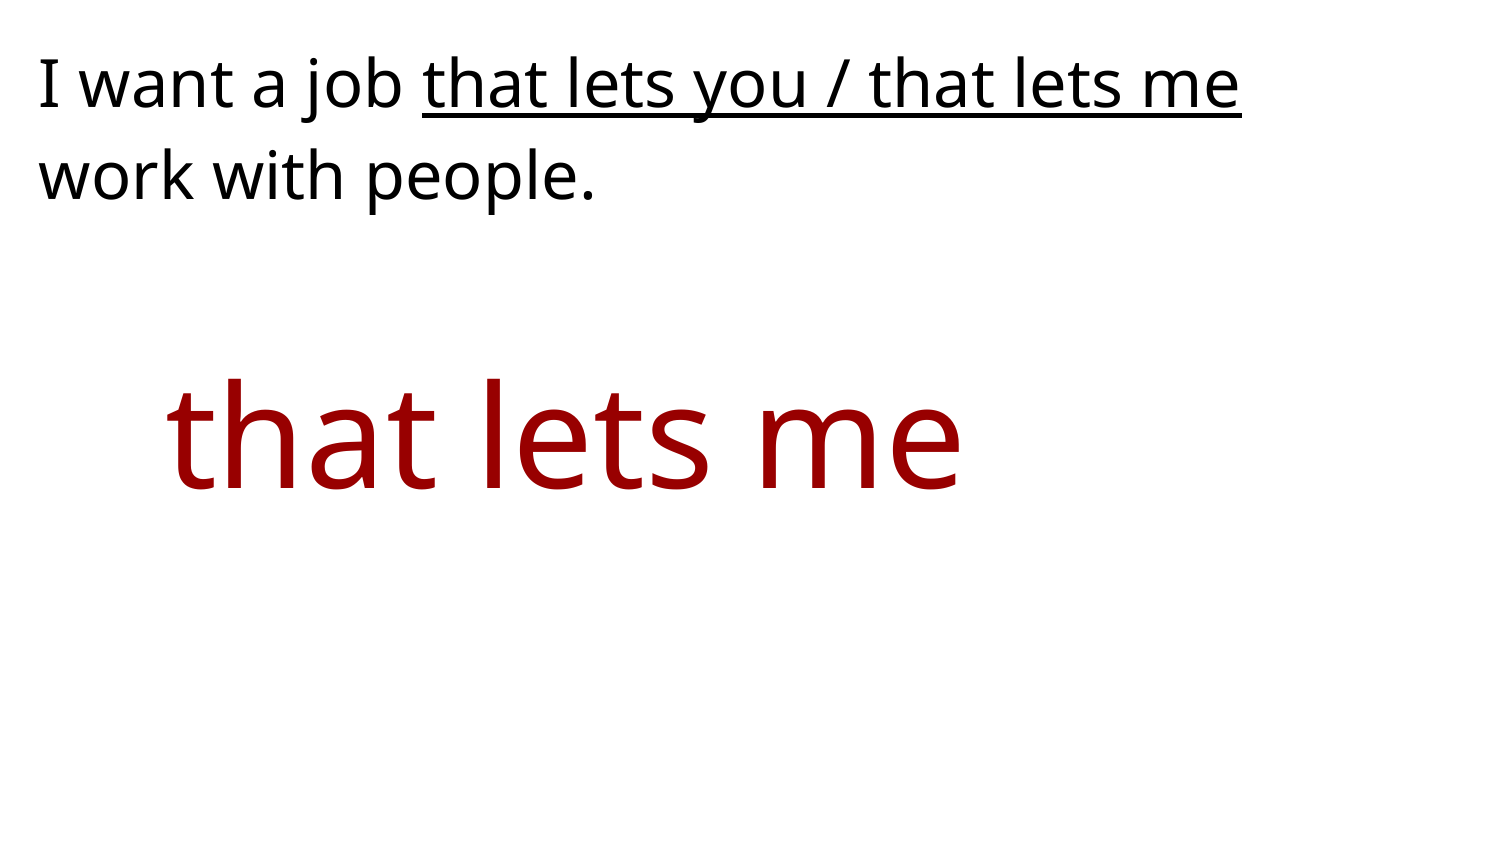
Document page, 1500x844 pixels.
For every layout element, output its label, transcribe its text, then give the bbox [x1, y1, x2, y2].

list that lets me [0, 190, 1398, 699]
title I want a job that lets you / that lets me work with people. [23, 13, 1422, 108]
